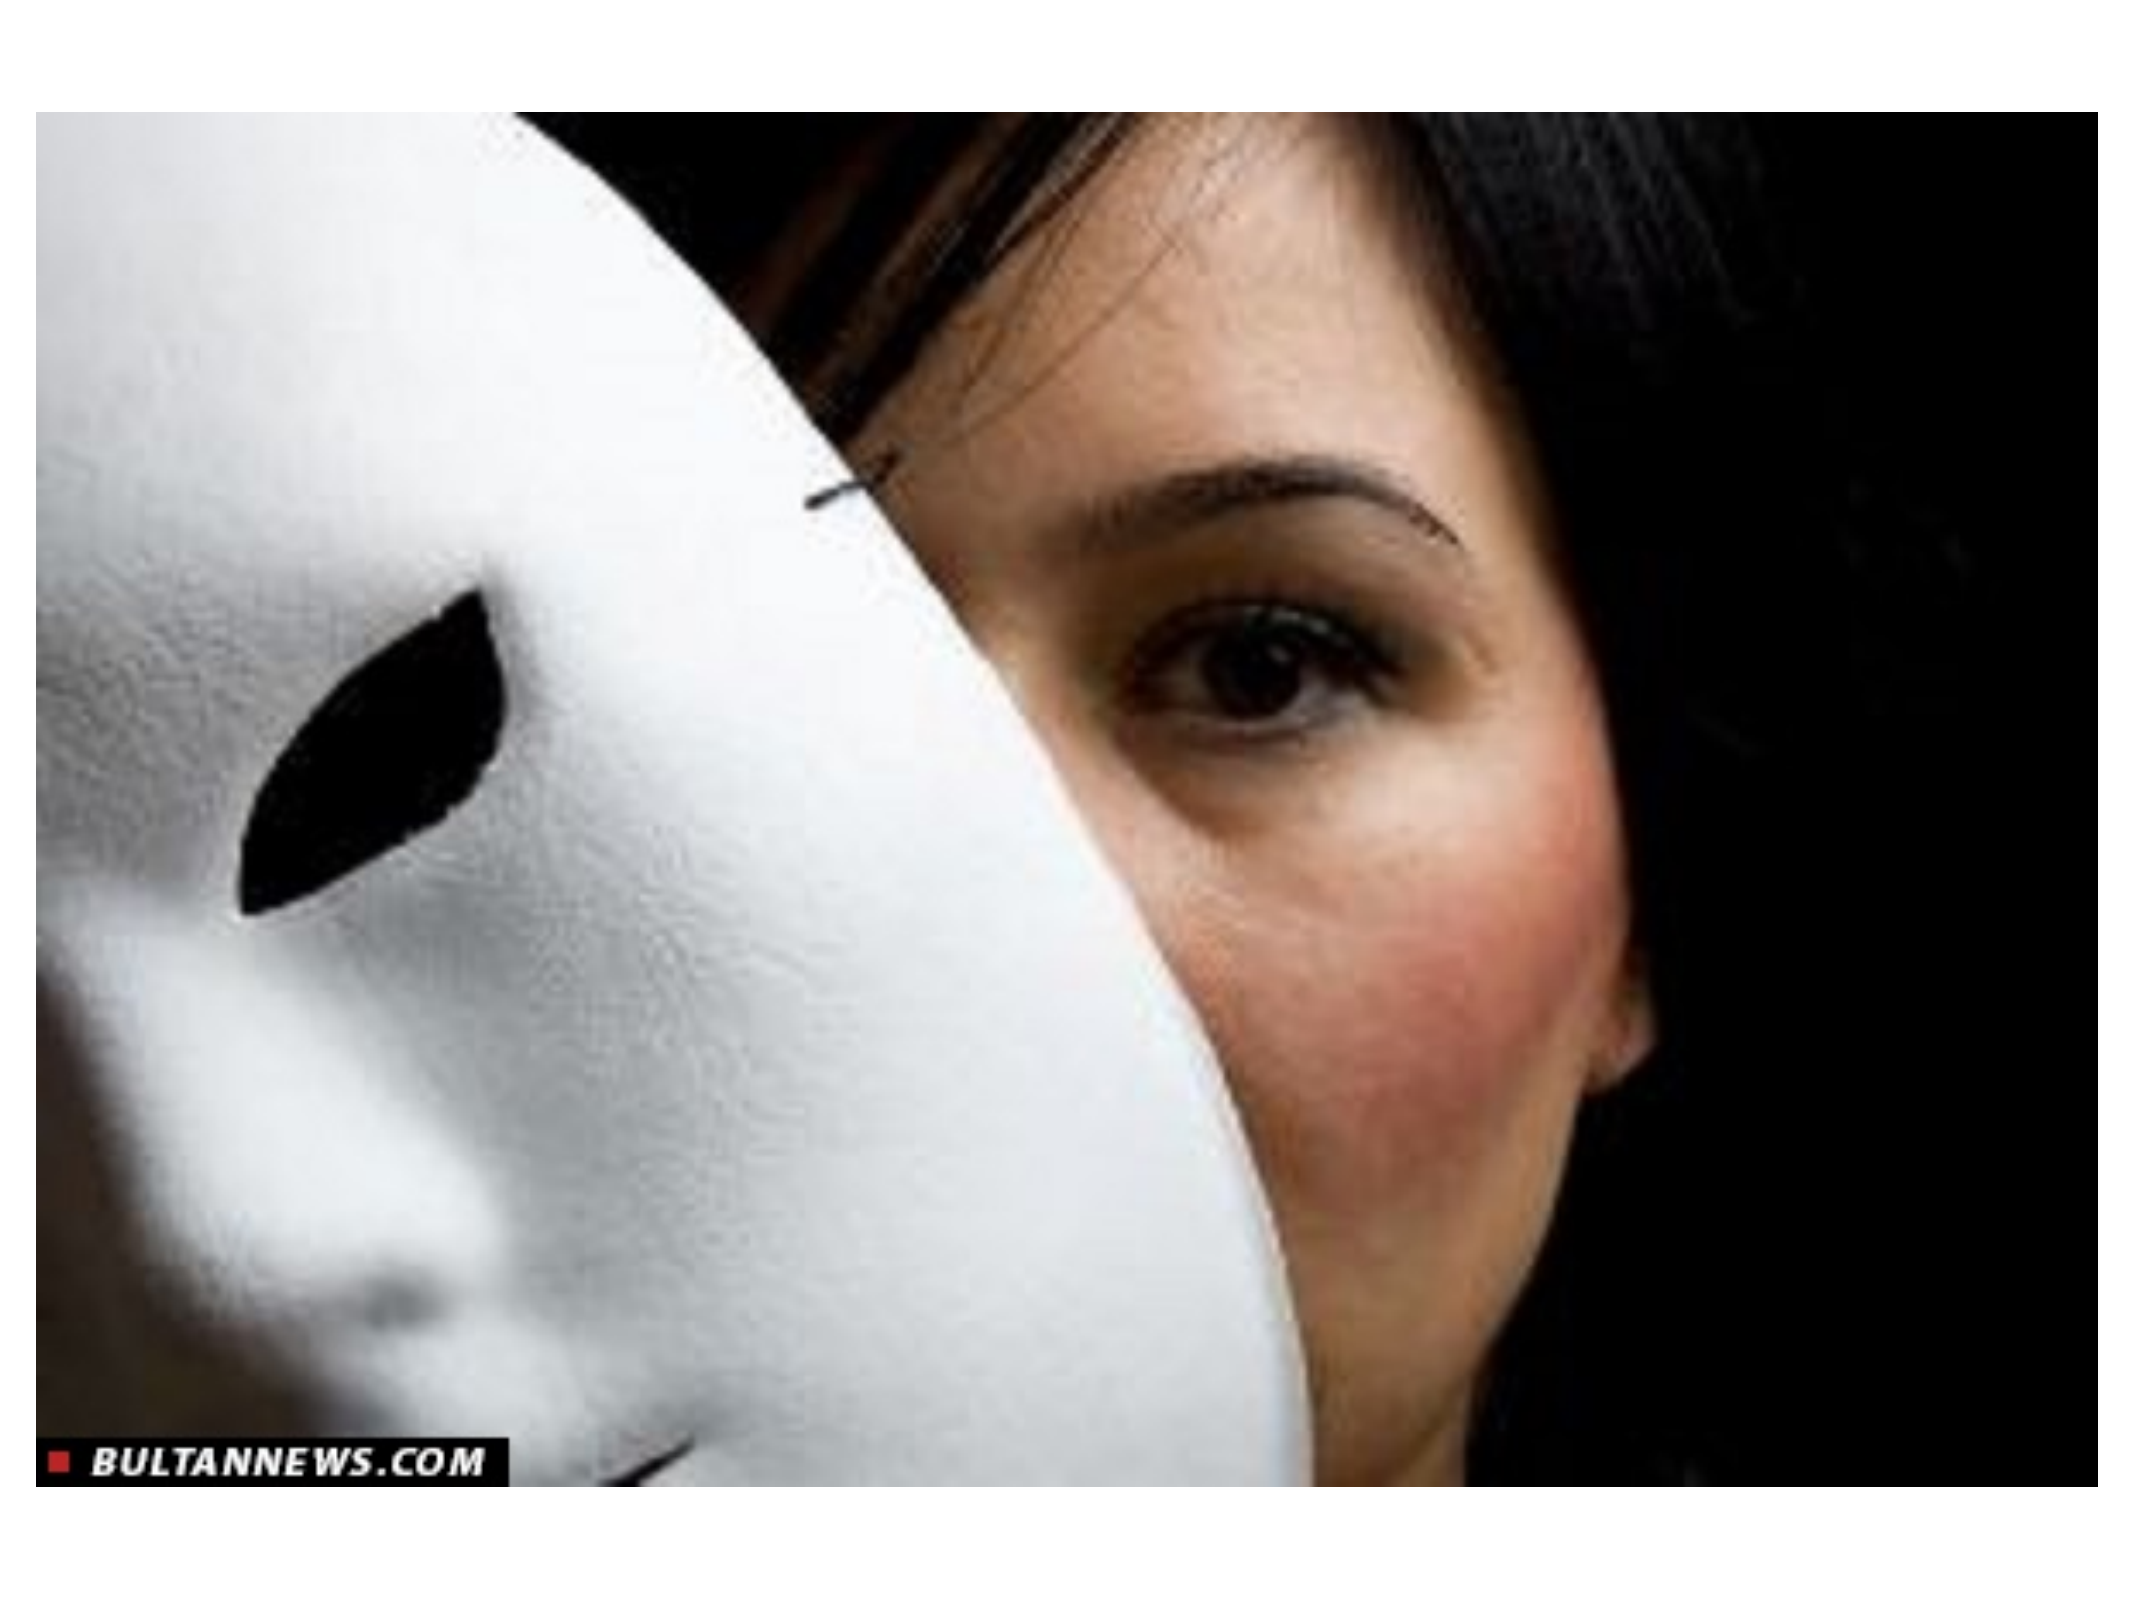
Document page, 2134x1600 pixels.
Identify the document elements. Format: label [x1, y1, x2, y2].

picture [35, 112, 2098, 1488]
